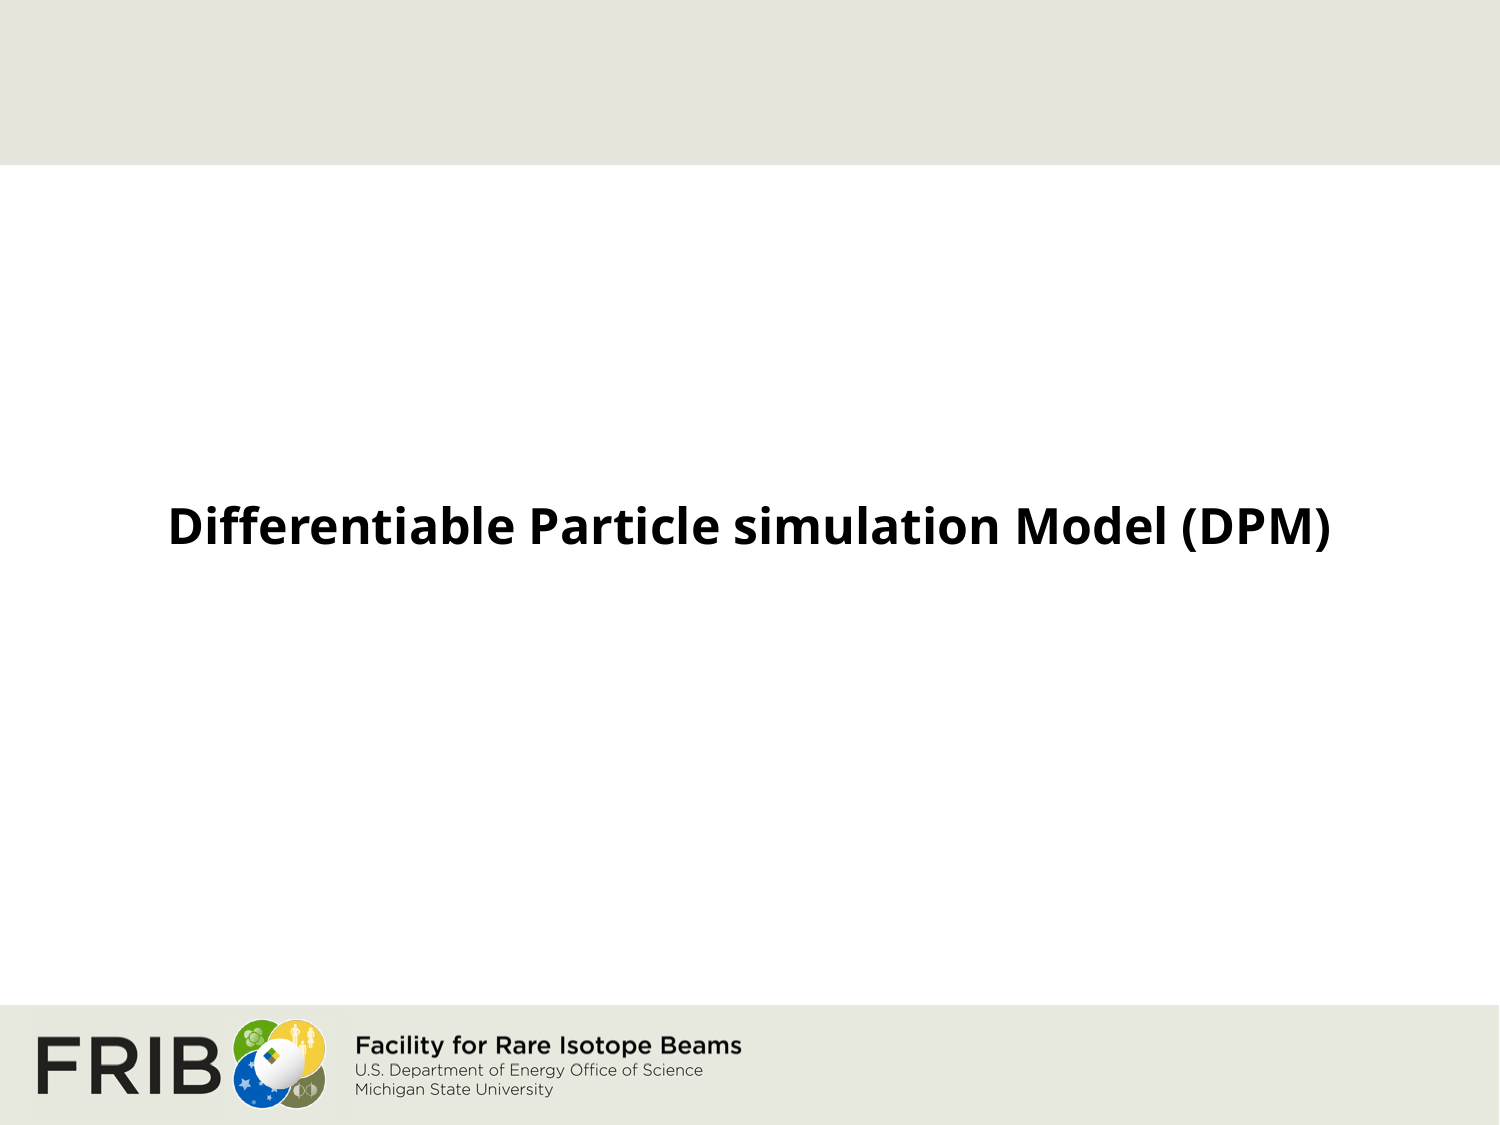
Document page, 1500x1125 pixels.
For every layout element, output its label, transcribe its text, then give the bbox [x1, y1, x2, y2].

picture [0, 1005, 1499, 1125]
text_box Differentiable Particle simulation Model (DPM) [125, 486, 1375, 562]
picture [0, 0, 1500, 165]
